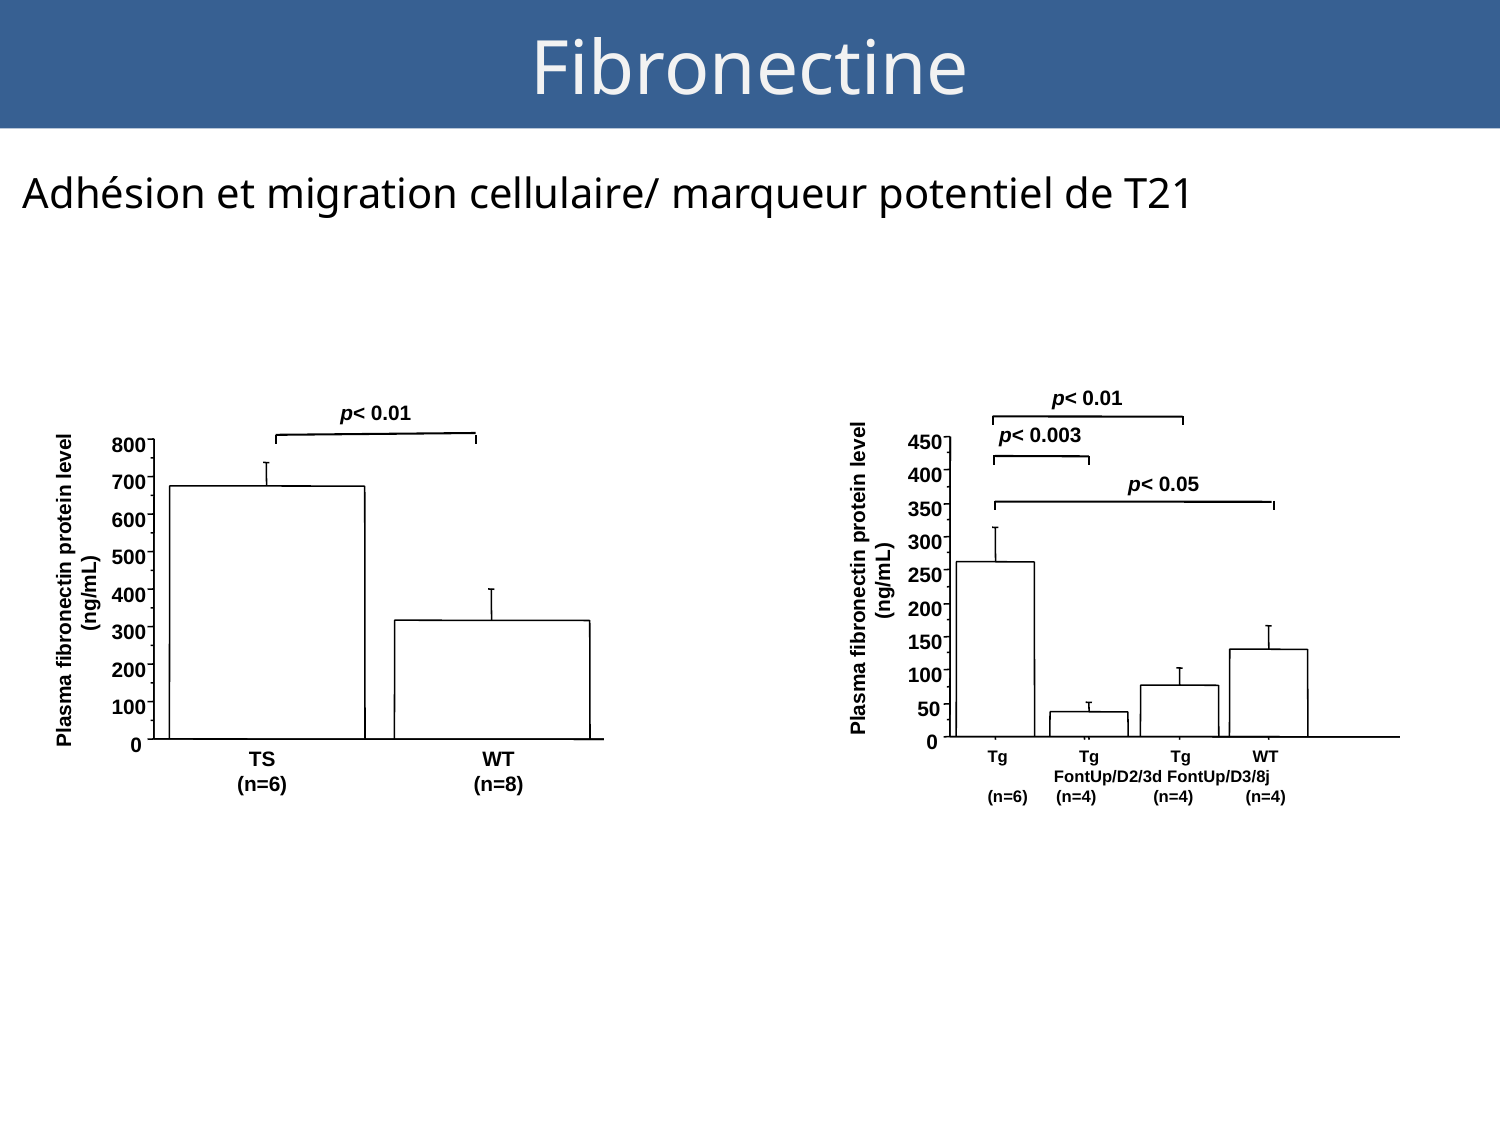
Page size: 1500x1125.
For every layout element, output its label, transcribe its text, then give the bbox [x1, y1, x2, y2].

text_box Tg Tg Tg WT FontUp/D2/3d FontUp/D3/8j (n=6) (n=4) (n=4) (n=4) [987, 746, 1500, 832]
text_box 300 [111, 618, 147, 644]
text_box p< 0.05 [1076, 462, 1251, 499]
text_box 500 [111, 543, 147, 569]
text_box 350 [907, 496, 943, 522]
text_box 250 [907, 561, 943, 587]
text_box Plasma fibronectin protein level (ng/mL) [844, 421, 895, 736]
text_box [275, 432, 476, 436]
text_box 800 [111, 431, 147, 457]
text_box WT (n=8) [473, 745, 524, 796]
text_box p< 0.01 [999, 377, 1175, 414]
text_box 300 [907, 528, 943, 554]
text_box p< 0.01 [288, 391, 464, 431]
text_box TS (n=6) [236, 745, 288, 796]
title Fibronectine [0, 0, 1500, 129]
text_box 50 [917, 696, 941, 722]
text_box 200 [111, 656, 147, 682]
text_box Plasma fibronectin protein level (ng/mL) [50, 433, 101, 748]
text_box 400 [111, 581, 147, 607]
text_box 700 [111, 468, 147, 494]
text_box 400 [907, 461, 943, 487]
list Adhésion et migration cellulaire/ marqueur potentiel de T21 [7, 159, 1358, 304]
text_box 600 [111, 506, 147, 532]
text_box p< 0.003 [952, 414, 1128, 455]
text_box 0 [130, 731, 142, 757]
text_box 150 [907, 628, 943, 654]
text_box 100 [907, 661, 943, 687]
text_box 450 [907, 428, 943, 454]
text_box 200 [907, 595, 943, 622]
text_box 0 [926, 728, 939, 754]
text_box 100 [111, 693, 147, 719]
